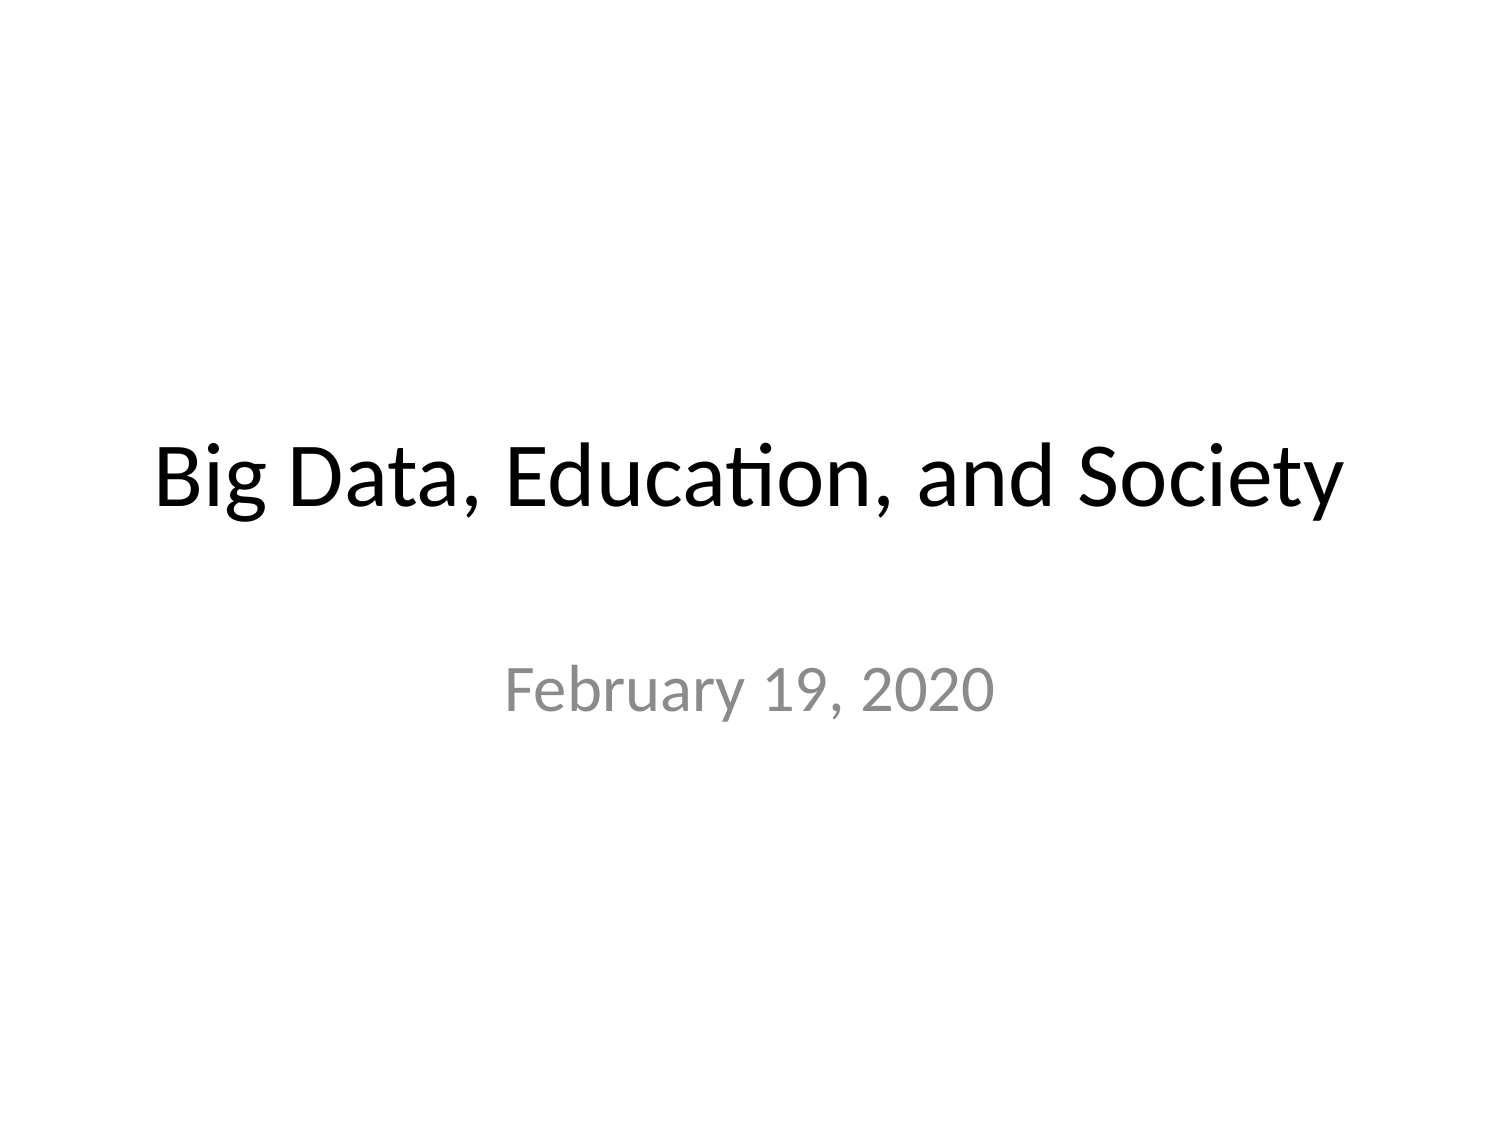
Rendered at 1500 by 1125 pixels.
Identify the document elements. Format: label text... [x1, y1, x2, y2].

subtitle February 19, 2020 [225, 637, 1275, 925]
title Big Data, Education, and Society [112, 349, 1388, 591]
